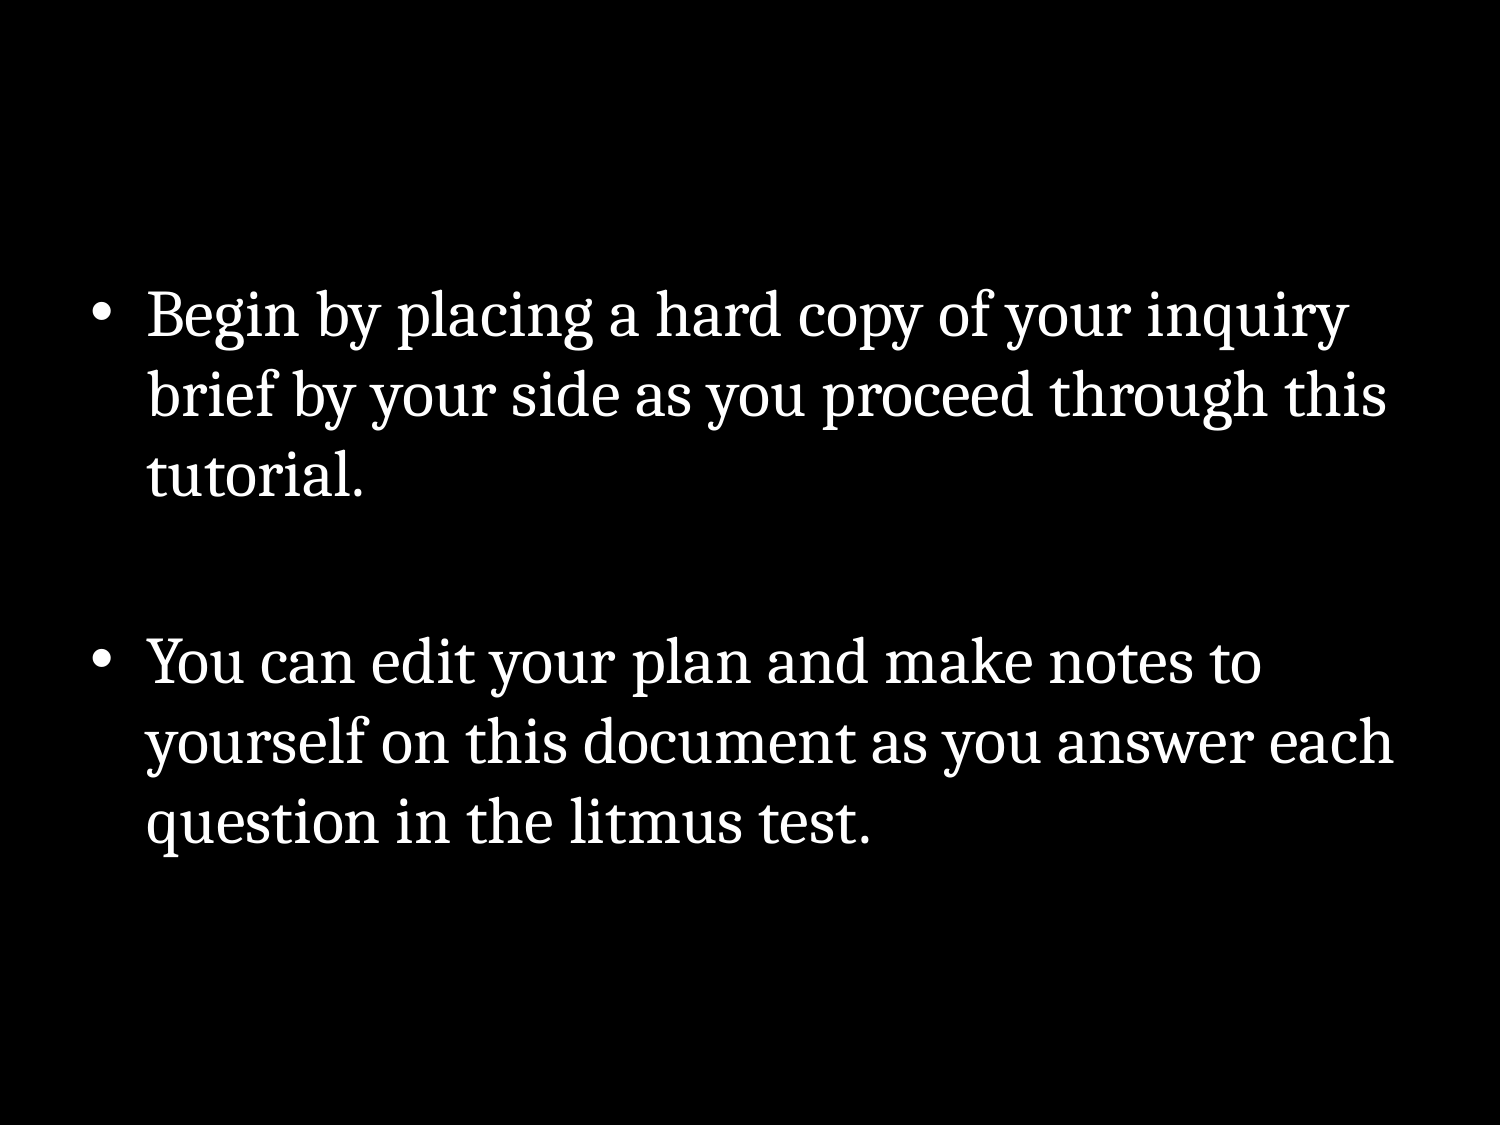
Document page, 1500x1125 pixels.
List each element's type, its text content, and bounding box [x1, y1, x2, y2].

list Begin by placing a hard copy of your inquiry brief by your side as you proceed through this tutorial. You can edit your plan and make notes to yourself on this document as you answer each question in the litmus test. [75, 262, 1425, 1005]
